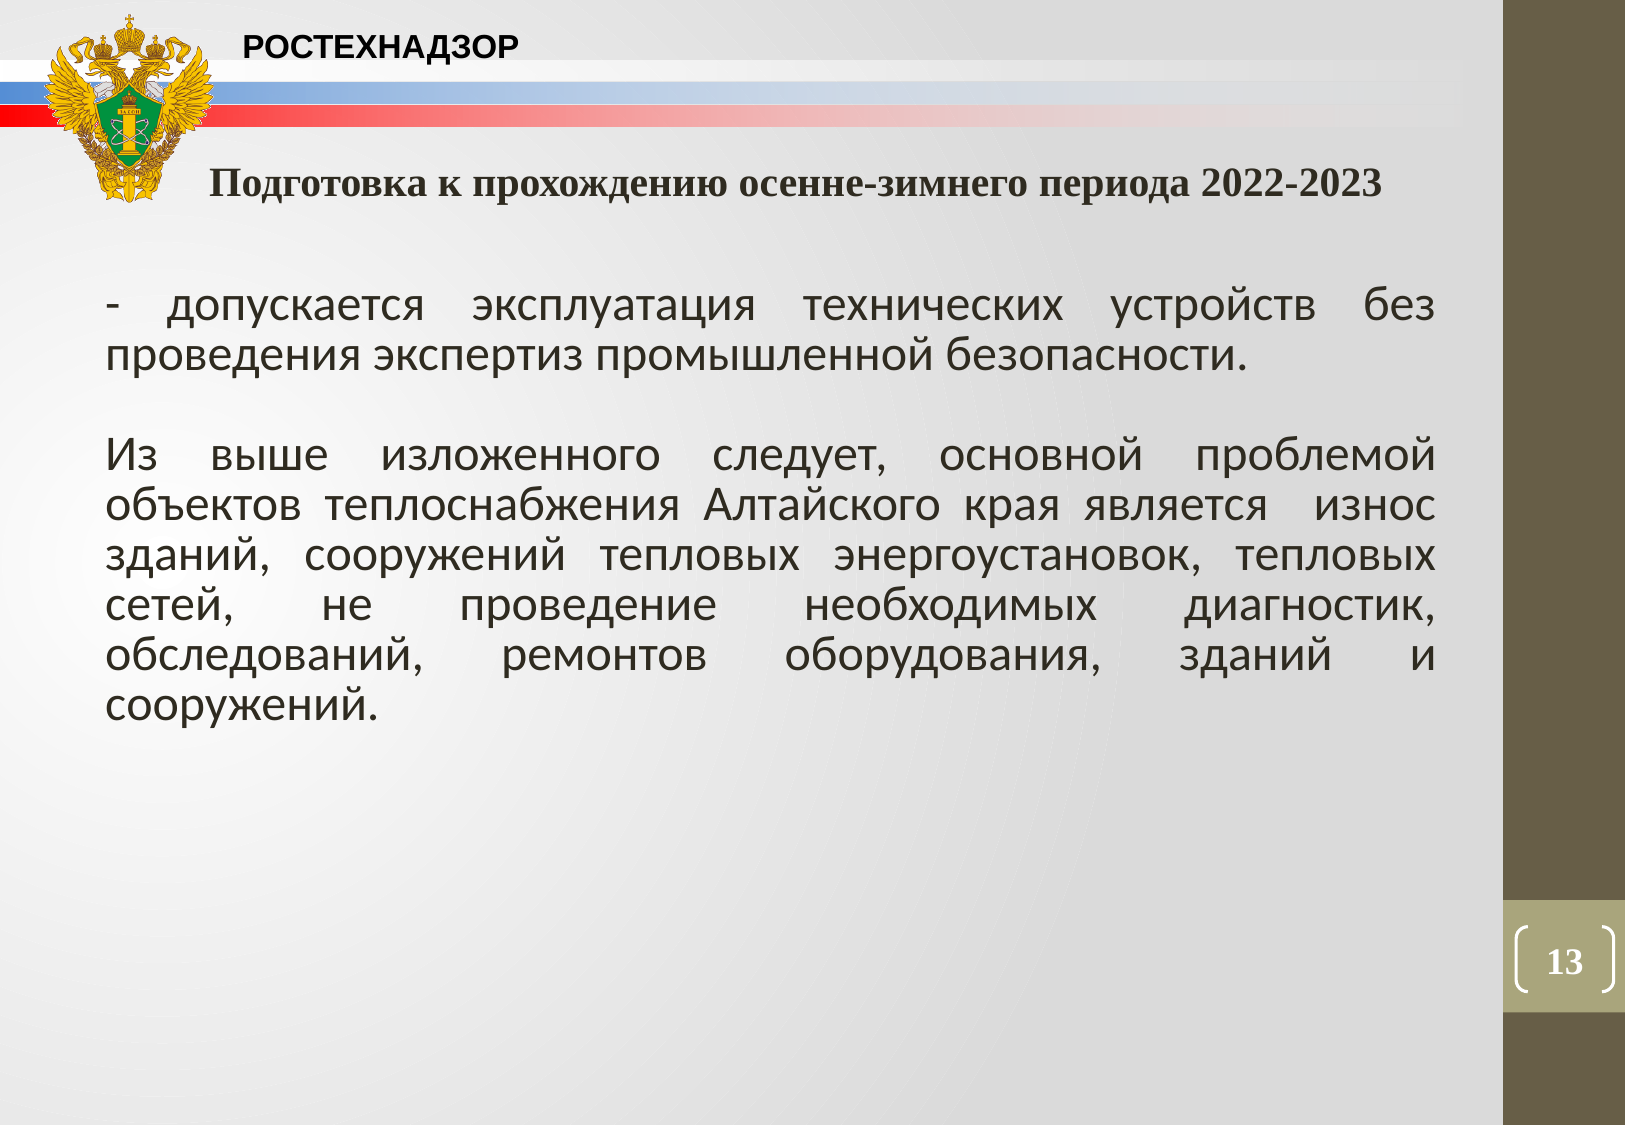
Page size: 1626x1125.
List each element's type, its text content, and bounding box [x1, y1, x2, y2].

slide_number 13 [1514, 925, 1616, 994]
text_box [0, 14, 1463, 203]
text_box Подготовка к прохождению осенне-зимнего периода 2022-2023 [128, 209, 1464, 213]
table_header - допускается эксплуатация технических устройств без проведения экспертиз промышленной безопасности. Из выше изложенного следует, основной проблемой объектов теплоснабжения Алтайского края является износ зданий, сооружений тепловых энергоустановок, тепловых сетей, не проведение необходимых диагностик, обследований, ремонтов оборудования, зданий и сооружений. [104, 232, 1439, 833]
